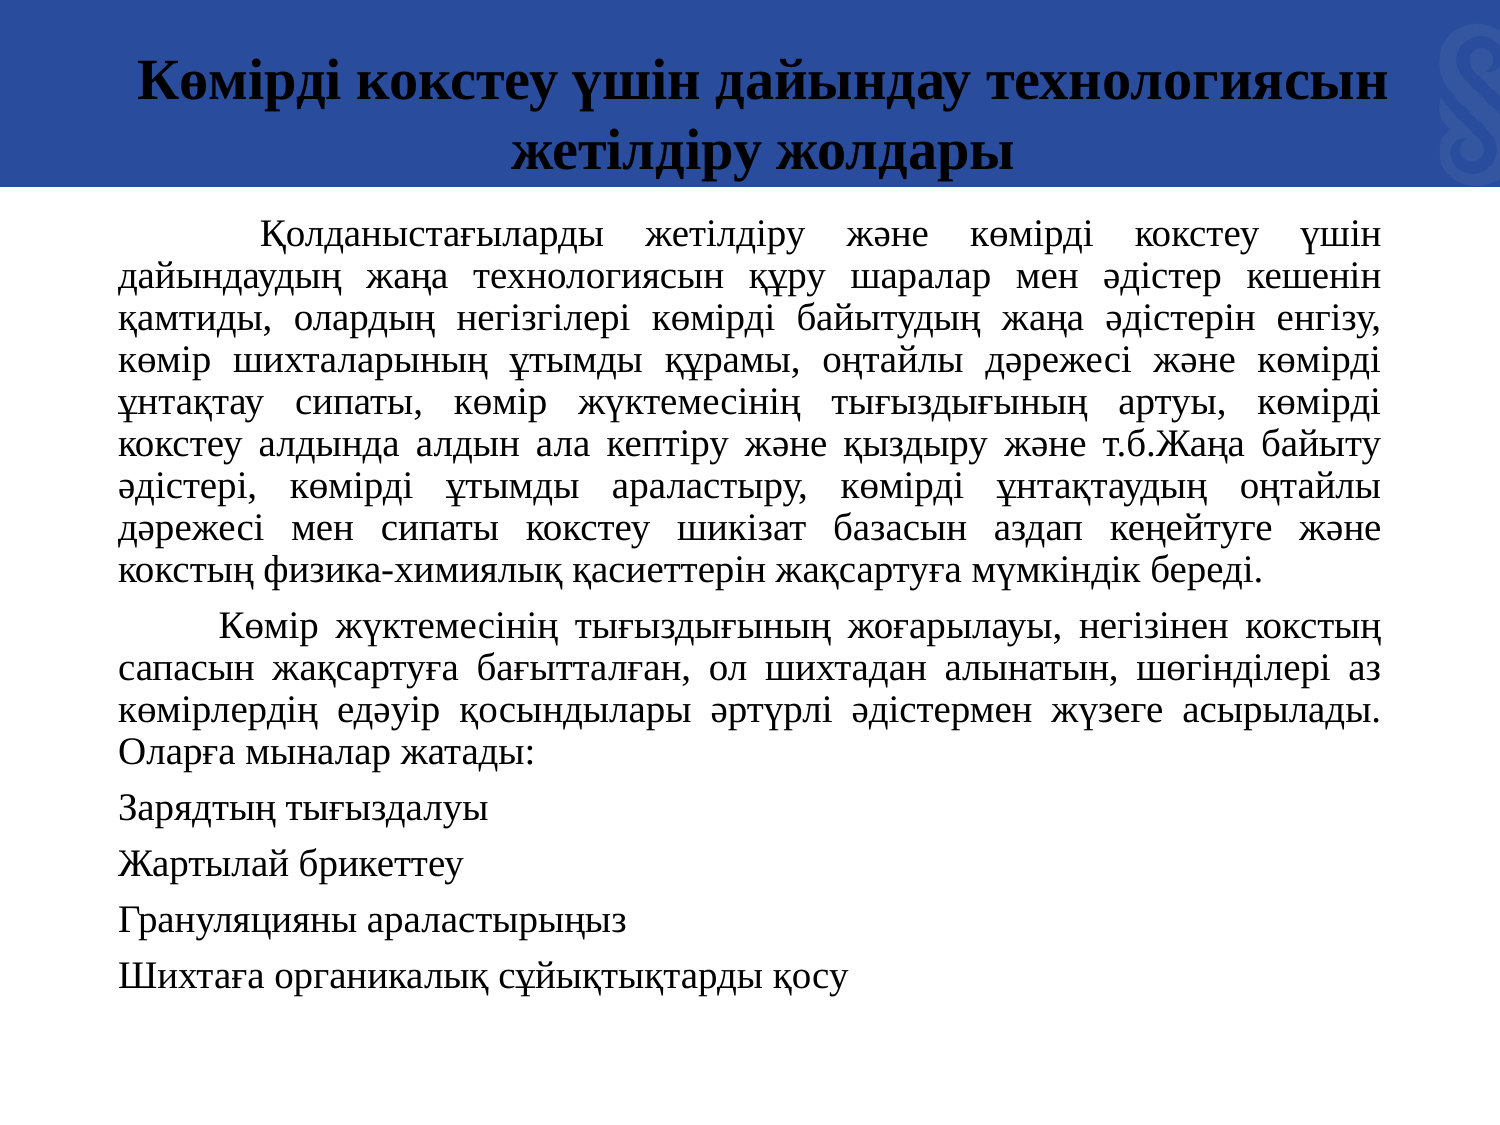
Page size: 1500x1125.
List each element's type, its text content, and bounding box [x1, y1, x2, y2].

picture [0, 0, 1500, 1125]
text_box Көмірді кокстеу үшін дайындау технологиясын жетілдіру жолдары [103, 33, 1424, 189]
list Қолданыстағыларды жетілдіру және көмірді кокстеу үшін дайындаудың жаңа технологиясын құру шаралар мен әдістер кешенін қамтиды, олардың негізгілері көмірді байытудың жаңа әдістерін енгізу, көмір шихталарының ұтымды құрамы, оңтайлы дәрежесі және көмірді ұнтақтау сипаты, көмір жүктемесінің тығыздығының артуы, көмірді кокстеу алдында алдын ала кептіру және қыздыру және т.б.Жаңа байыту әдістері, көмірді ұтымды араластыру, көмірді ұнтақтаудың оңтайлы дәрежесі мен сипаты кокстеу шикізат базасын аздап кеңейтуге және кокстың физика-химиялық қасиеттерін жақсартуға мүмкіндік береді. Көмір жүктемесінің тығыздығының жоғарылауы, негізінен кокстың сапасын жақсартуға бағытталған, ол шихтадан алынатын, шөгінділері аз көмірлердің едәуір қосындылары әртүрлі әдістермен жүзеге асырылады. Оларға мыналар жатады: Зарядтың тығыздалуы Жартылай брикеттеу Грануляцияны араластырыңыз Шихтаға органикалық сұйықтықтарды қосу [103, 205, 1397, 1014]
